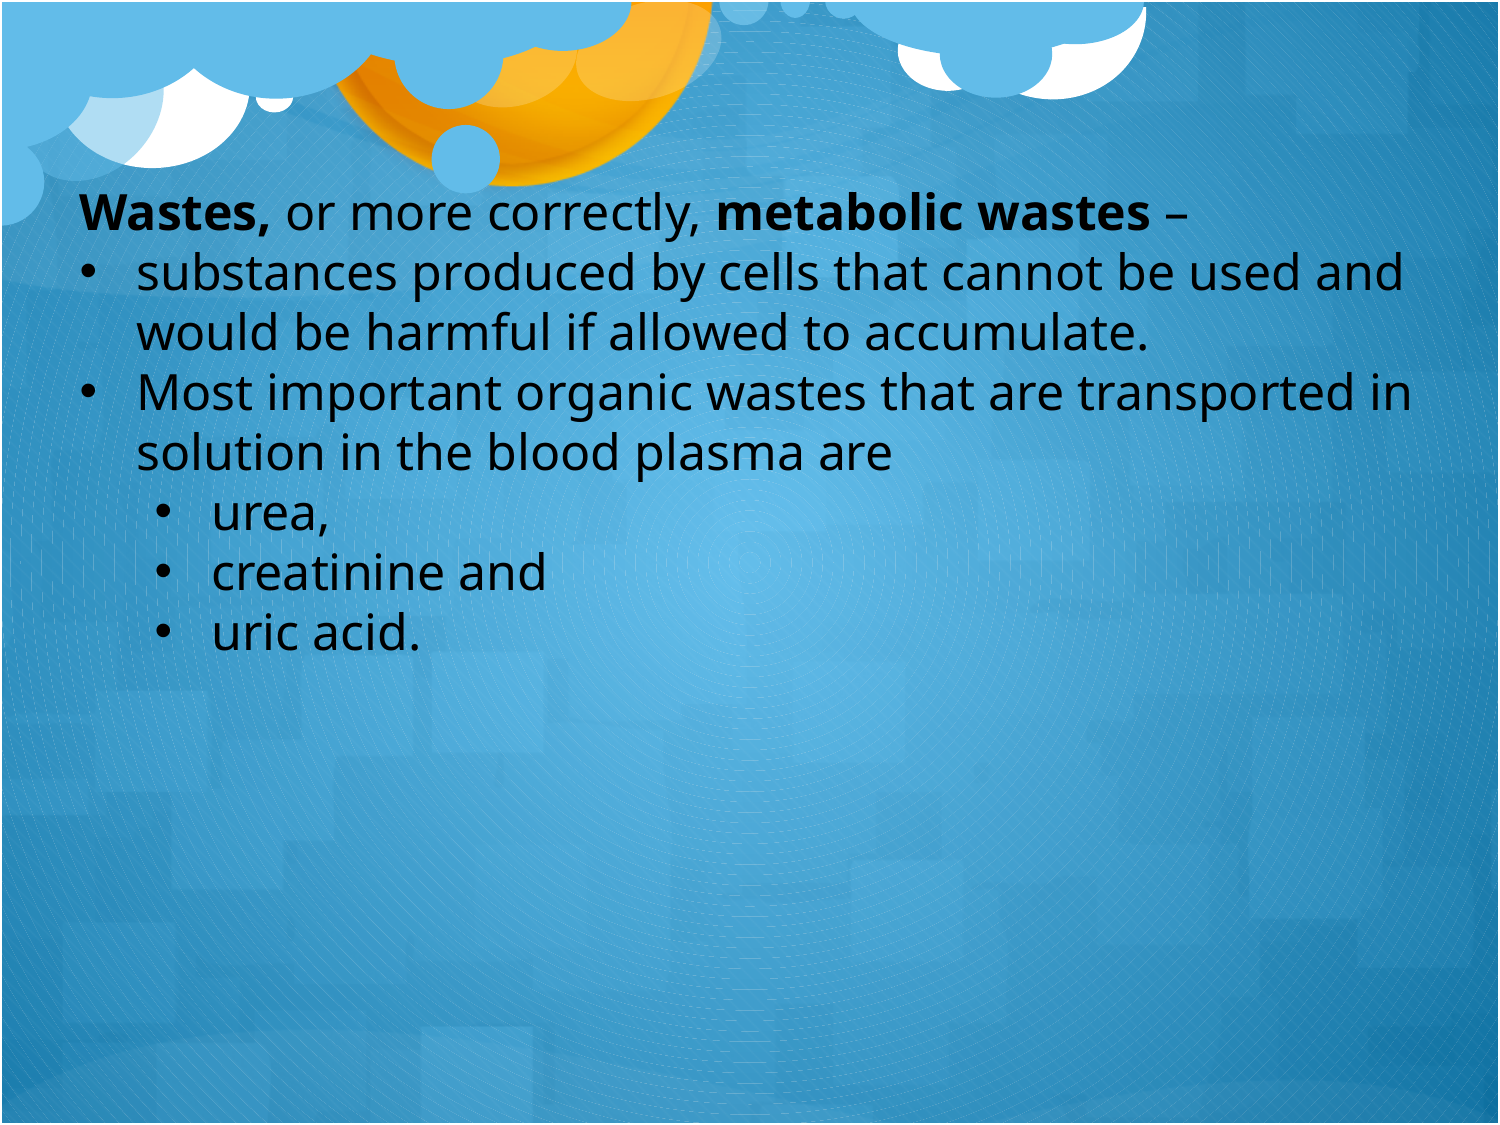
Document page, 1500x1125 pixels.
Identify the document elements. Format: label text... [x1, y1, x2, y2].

picture [2, 2, 1498, 1123]
text_box Wastes, or more correctly, metabolic wastes – substances produced by cells that cannot be used and would be harmful if allowed to accumulate. Most important organic wastes that are transported in solution in the blood plasma are urea, creatinine and uric acid. [64, 172, 1471, 728]
